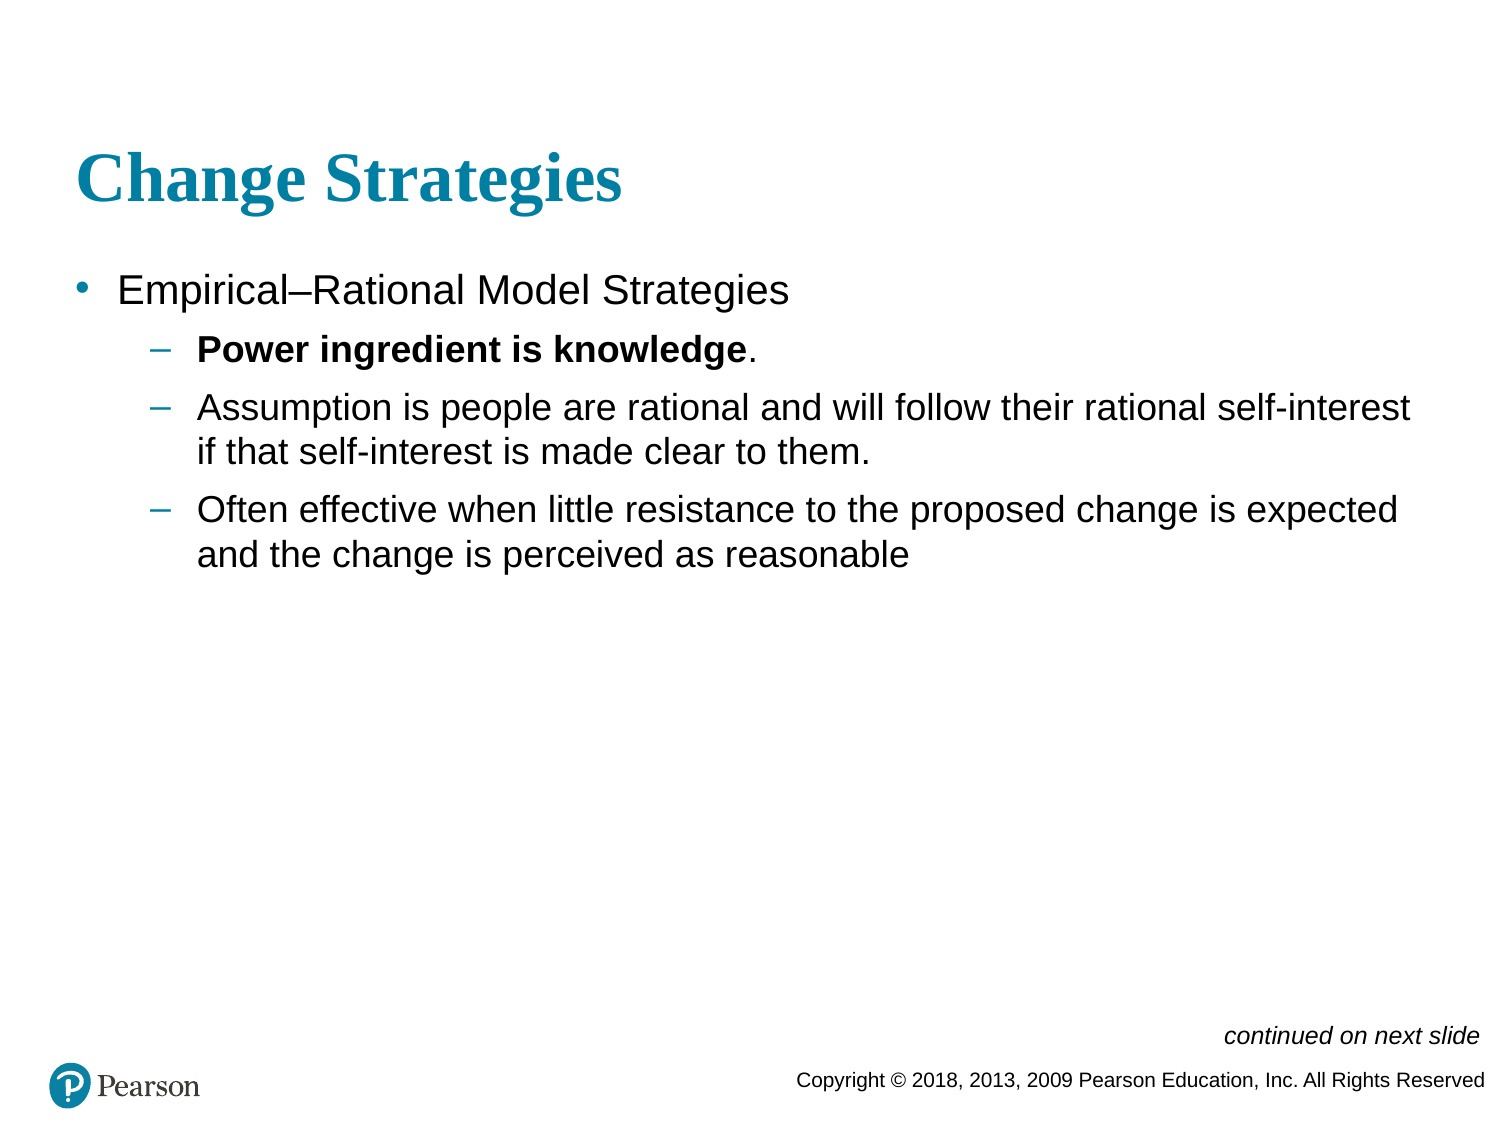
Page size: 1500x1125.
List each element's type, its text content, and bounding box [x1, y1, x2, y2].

title Change Strategies [75, 35, 1425, 216]
text_box continued on next slide [1209, 1012, 1496, 1058]
list Empirical–Rational Model Strategies Power ingredient is knowledge. Assumption is people are rational and will follow their rational self-interest if that self-interest is made clear to them. Often effective when little resistance to the proposed change is expected and the change is perceived as reasonable [75, 262, 1425, 1005]
